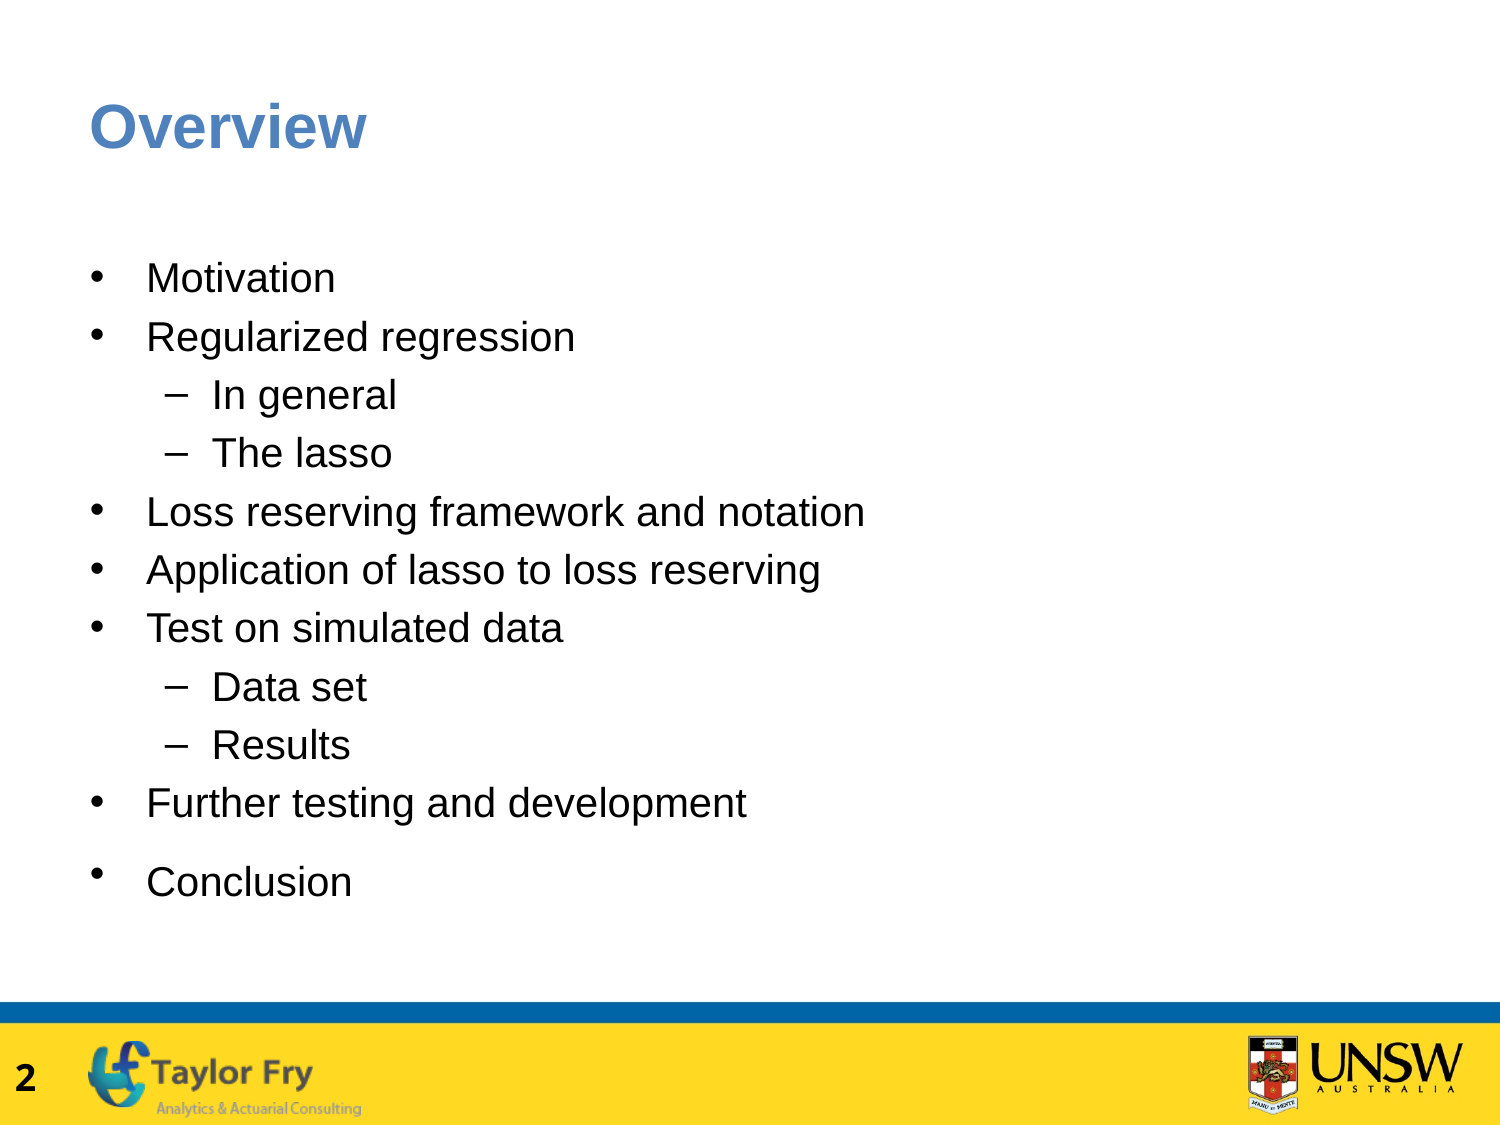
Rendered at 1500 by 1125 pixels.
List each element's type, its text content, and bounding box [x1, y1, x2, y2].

picture [0, 0, 1500, 1125]
title Overview [75, 78, 1425, 209]
list Motivation Regularized regression In general The lasso Loss reserving framework and notation Application of lasso to loss reserving Test on simulated data Data set Results Further testing and development Conclusion [75, 243, 1425, 953]
